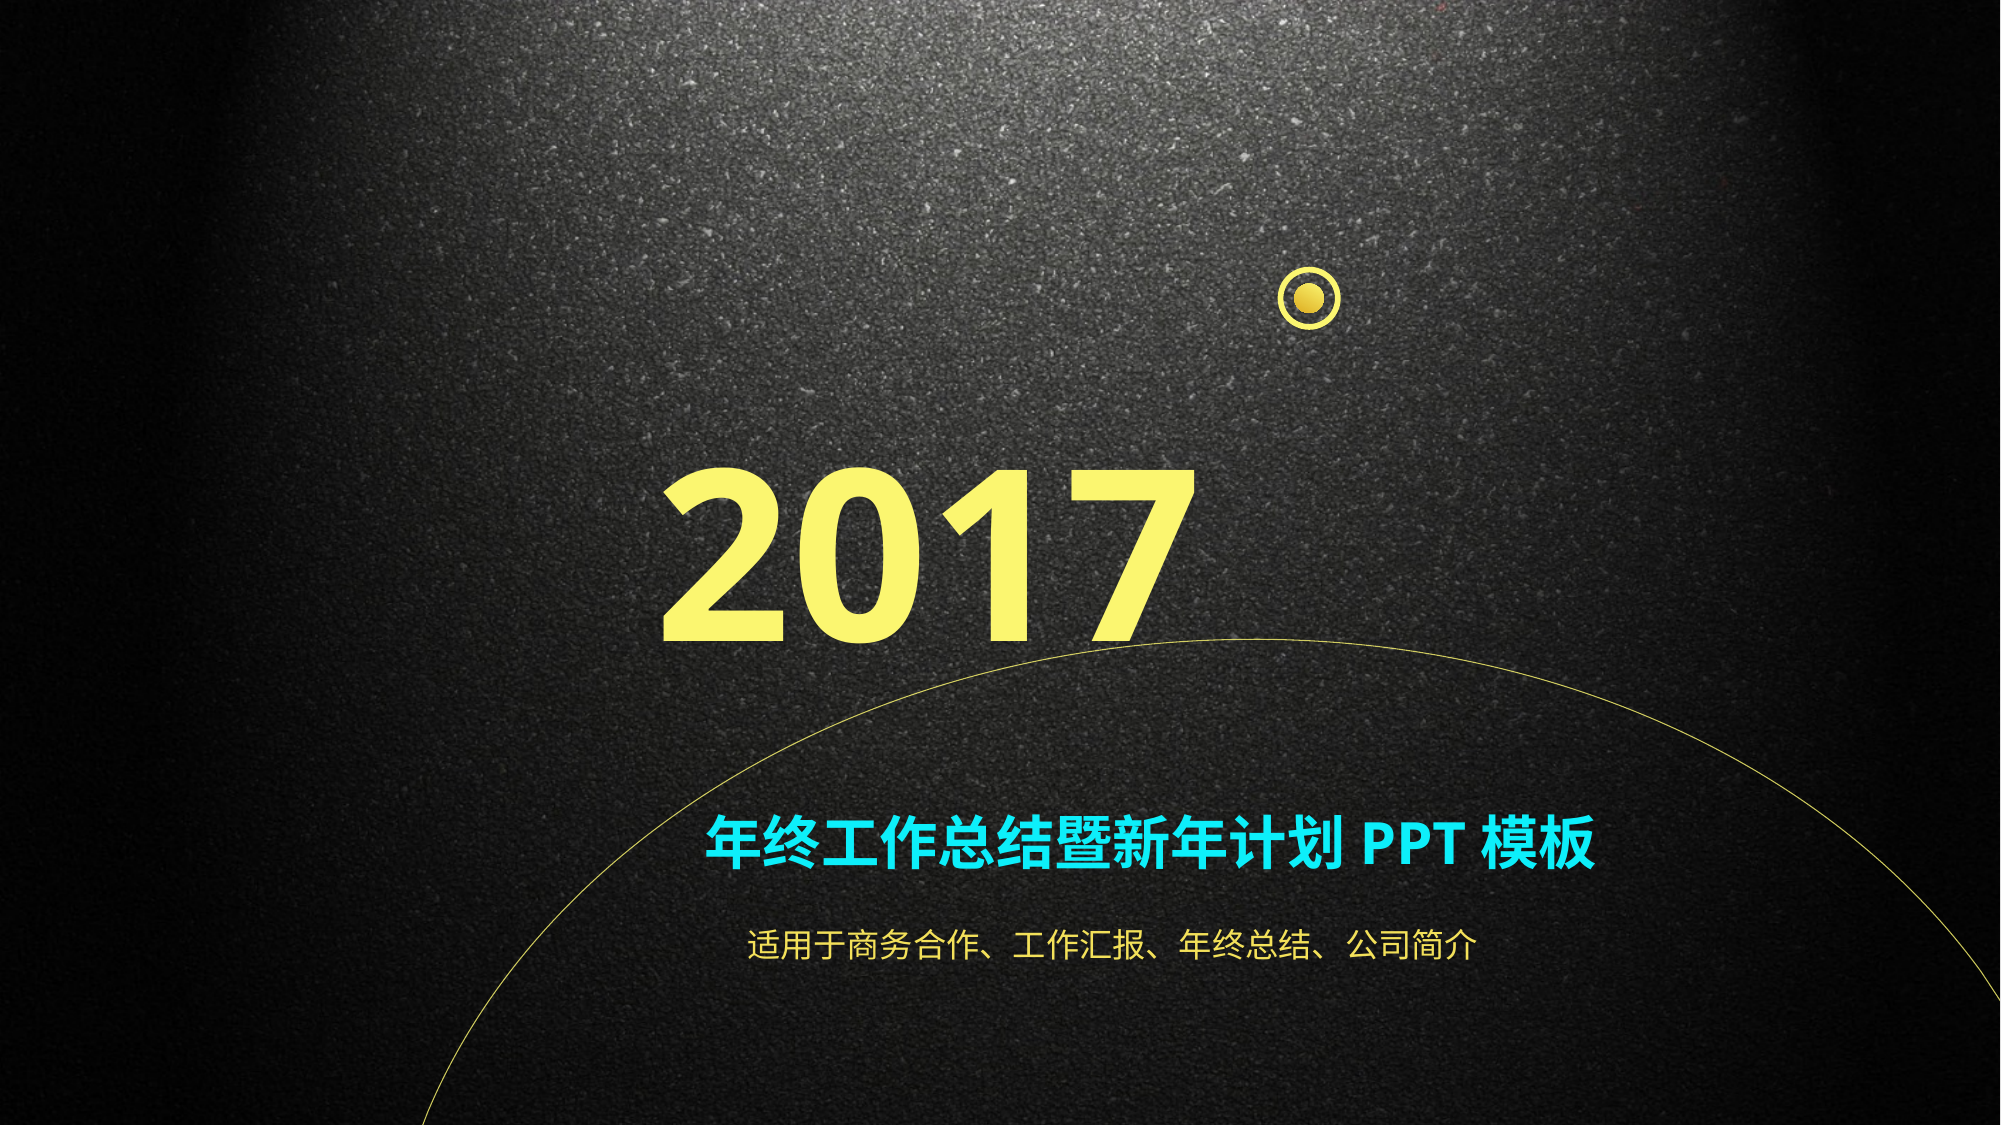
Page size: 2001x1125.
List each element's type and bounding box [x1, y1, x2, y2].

text_box [1280, 269, 1338, 327]
picture [0, 0, 2001, 1125]
